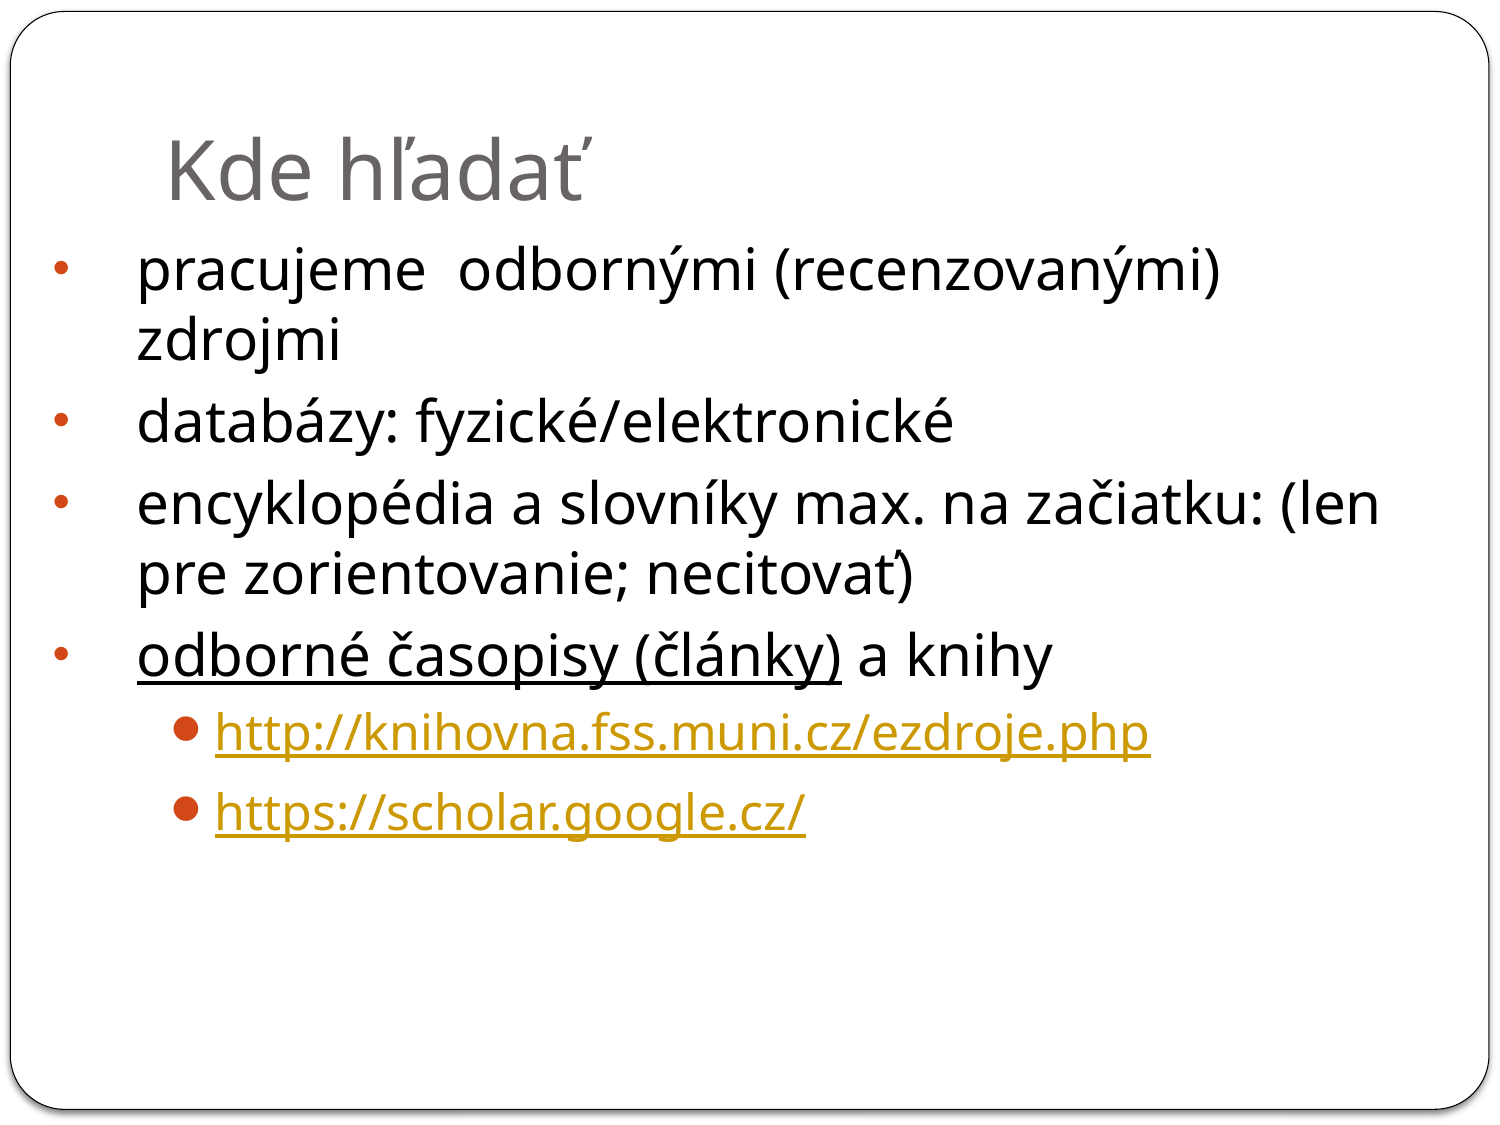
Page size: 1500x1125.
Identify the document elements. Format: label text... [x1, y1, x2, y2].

text_box pracujeme odbornými (recenzovanými) zdrojmi databázy: fyzické/elektronické encyklopédia a slovníky max. na začiatku: (len pre zorientovanie; necitovať) odborné časopisy (články) a knihy http://knihovna.fss.muni.cz/ezdroje.php https://scholar.google.cz/ [37, 224, 1434, 1125]
text_box Kde hľadať [149, 45, 1425, 224]
